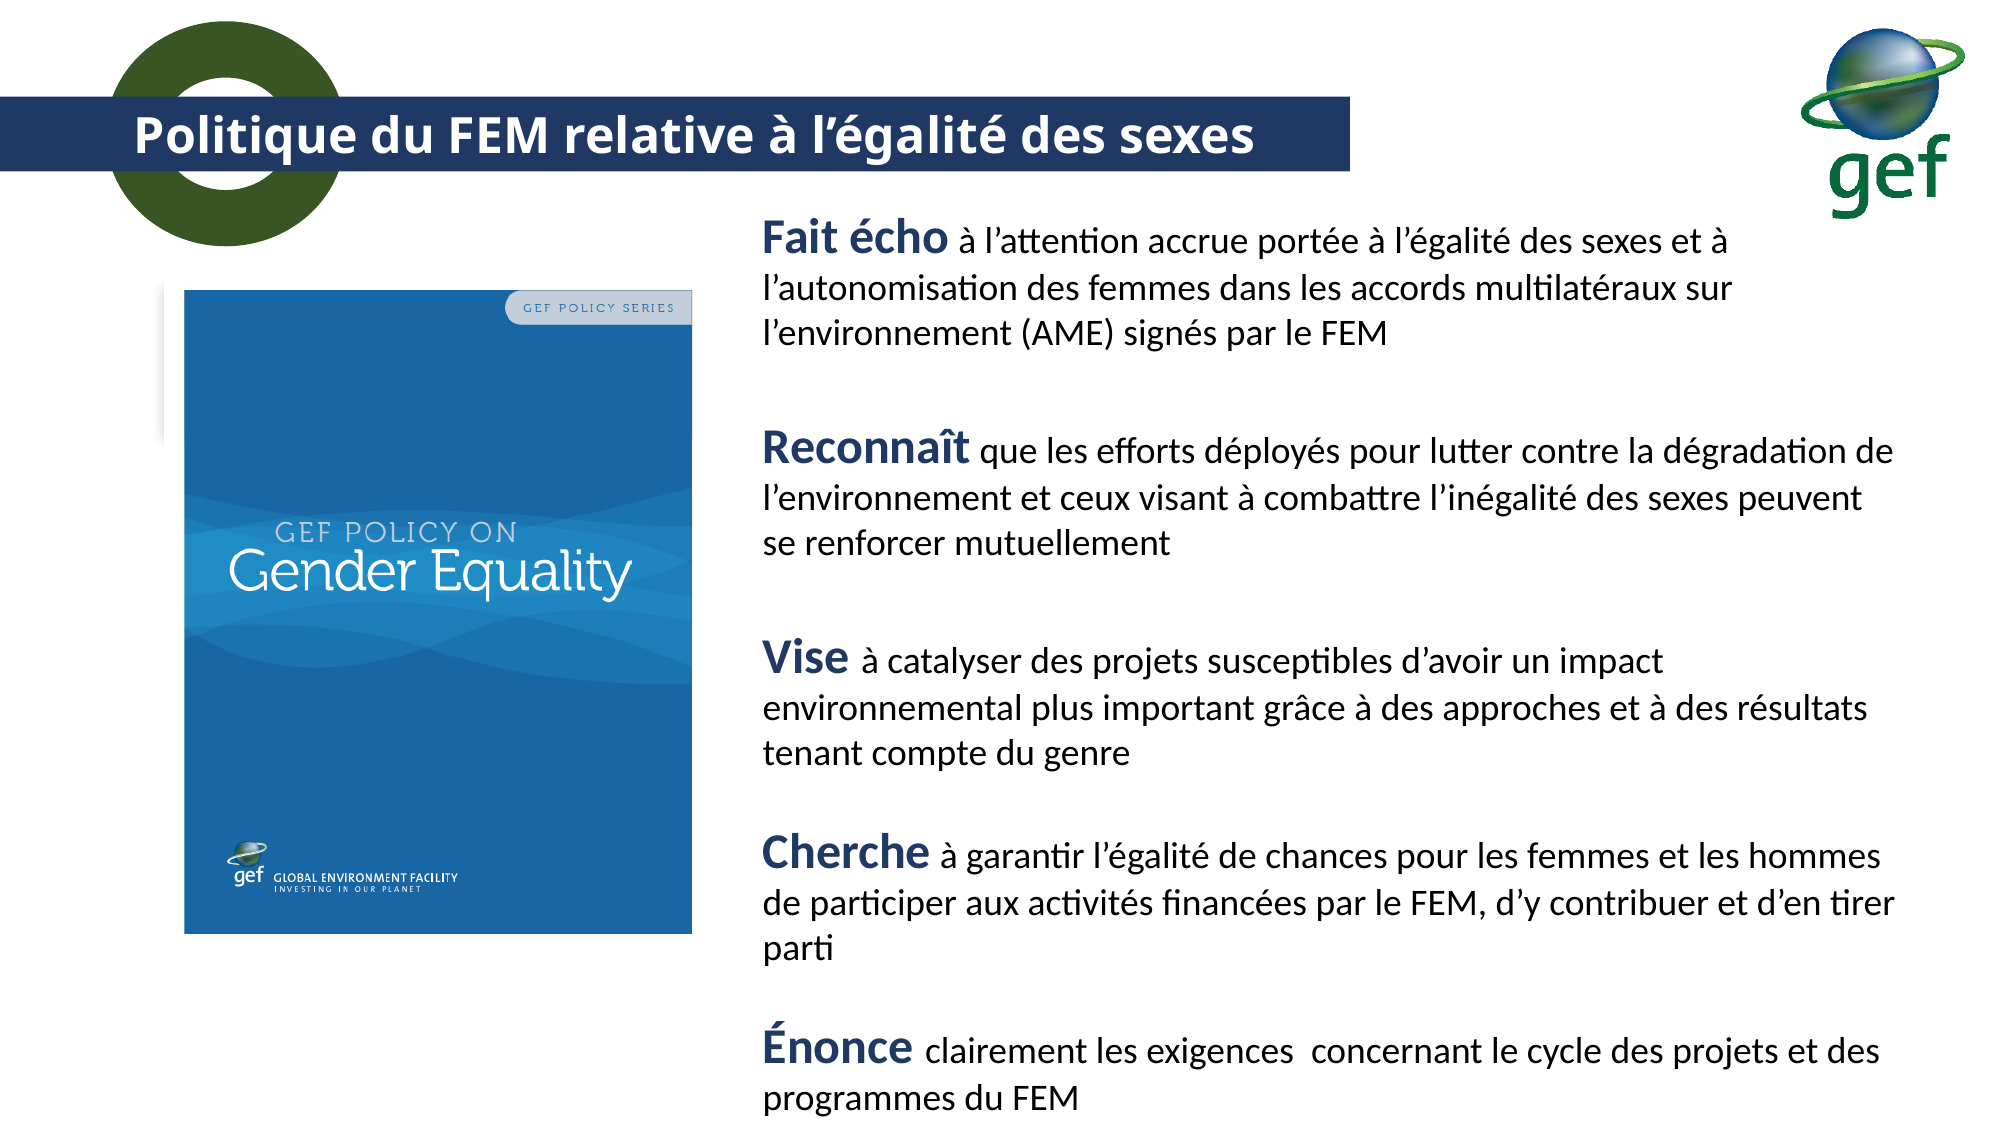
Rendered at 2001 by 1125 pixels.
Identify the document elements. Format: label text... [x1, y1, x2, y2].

text_box [111, 172, 340, 248]
picture [1796, 22, 1969, 224]
picture [184, 288, 693, 934]
text_box Politique du FEM relative à l’égalité des sexes [0, 96, 1350, 172]
text_box Fait écho à l’attention accrue portée à l’égalité des sexes et à l’autonomisation des femmes dans les accords multilatéraux sur l’environnement (AME) signés par le FEM Reconnaît que les efforts déployés pour lutter contre la dégradation de l’environnement et ceux visant à combattre l’inégalité des sexes peuvent se renforcer mutuellement Vise à catalyser des projets susceptibles d’avoir un impact environnemental plus important grâce à des approches et à des résultats tenant compte du genre Cherche à garantir l’égalité de chances pour les femmes et les hommes de participer aux activités financées par le FEM, d’y contribuer et d’en tirer parti Énonce clairement les exigences concernant le cycle des projets et des programmes du FEM [747, 150, 1915, 1125]
text_box [111, 20, 340, 96]
